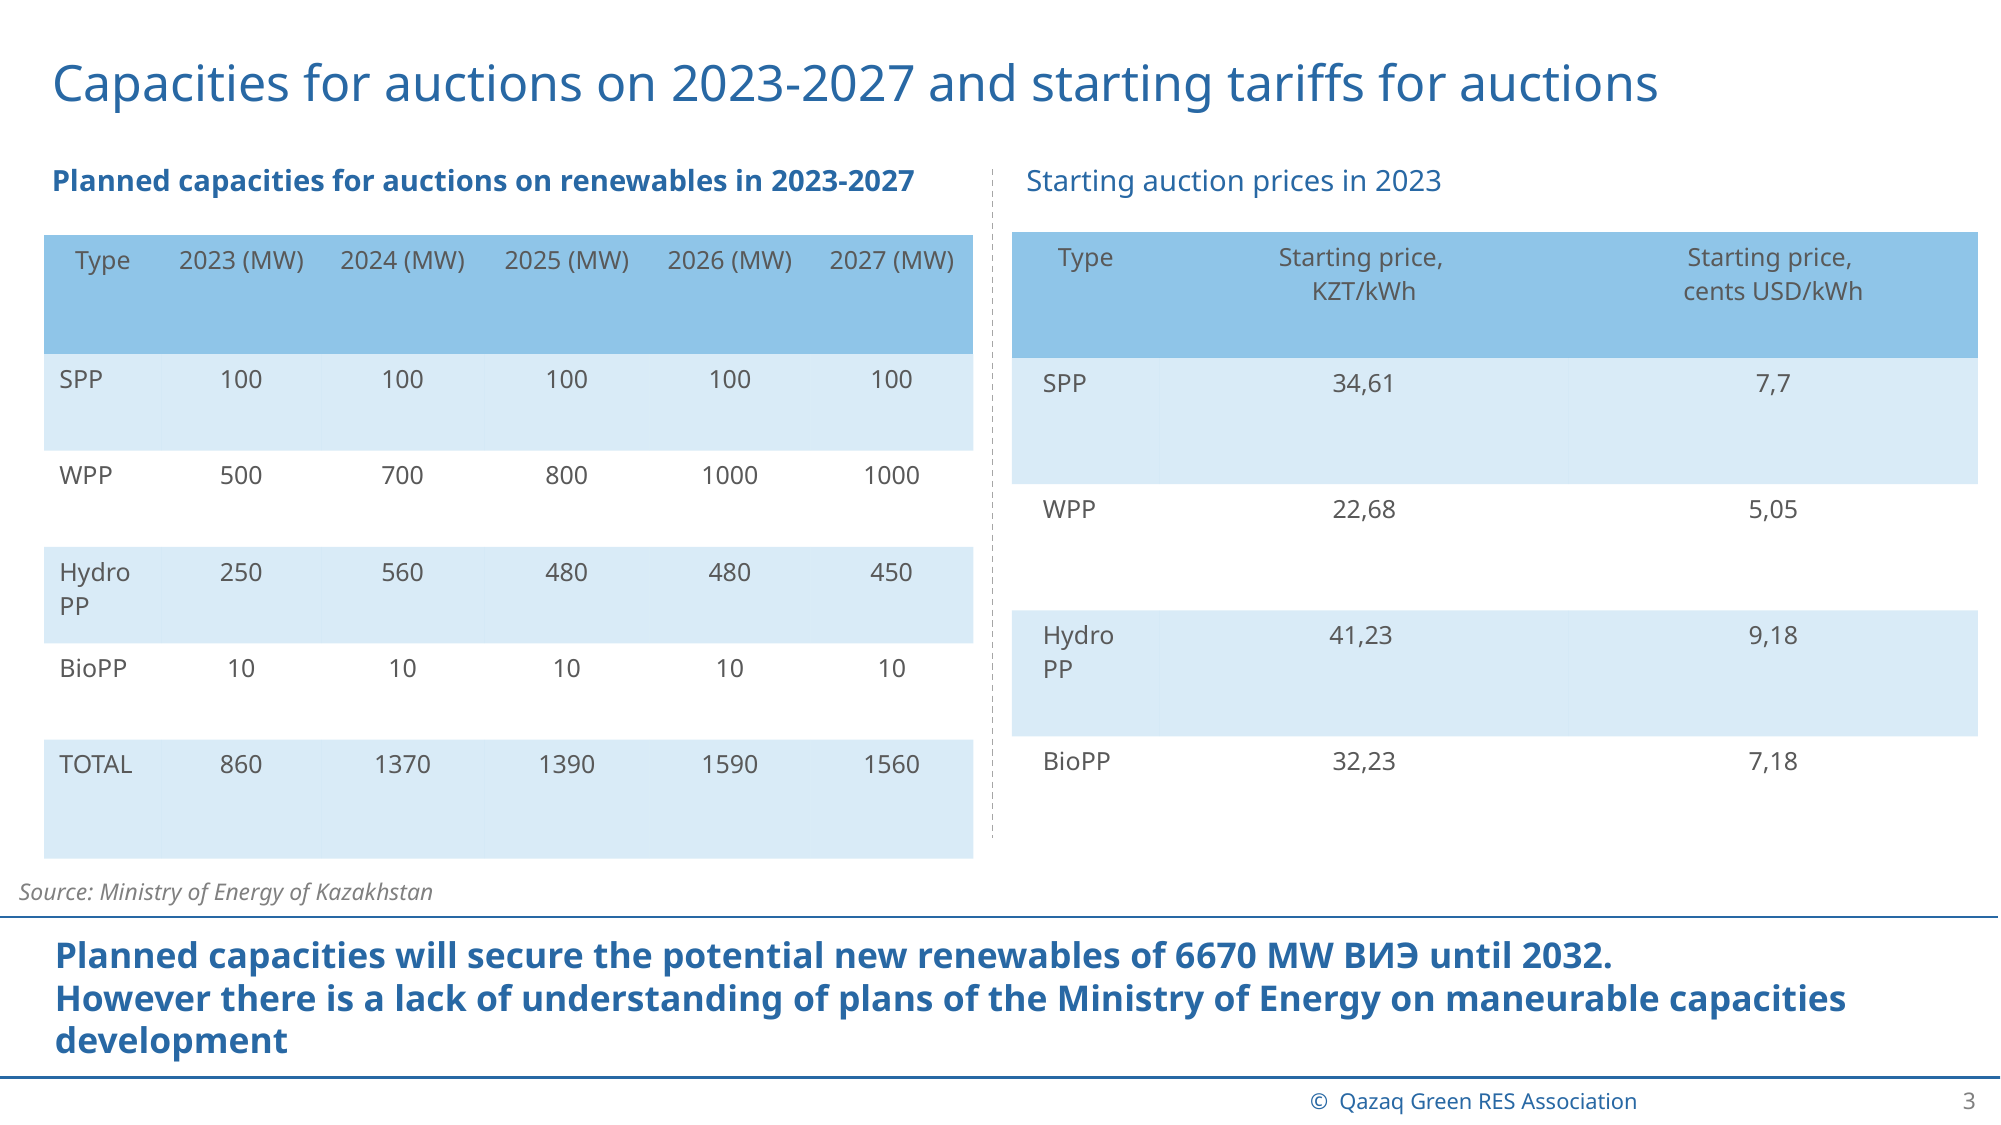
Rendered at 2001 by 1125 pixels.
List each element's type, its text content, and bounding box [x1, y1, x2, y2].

table_cell 10 [810, 643, 973, 740]
table_cell 1370 [321, 740, 484, 859]
table_cell 560 [321, 547, 484, 643]
table_cell Hydro PP [44, 547, 162, 643]
table_cell 100 [810, 354, 973, 451]
table_cell 7,7 [1569, 358, 1978, 484]
table_cell Hydro PP [1012, 610, 1160, 736]
table_cell 480 [484, 547, 650, 643]
table_cell SPP [44, 354, 162, 451]
table_cell 100 [162, 354, 321, 451]
table_cell 10 [321, 643, 484, 740]
table_cell 22,68 [1160, 484, 1569, 610]
table_header Type [44, 235, 162, 354]
table_cell 1590 [650, 740, 810, 859]
table_cell 1000 [650, 451, 810, 547]
table_cell TOTAL [44, 740, 162, 859]
table_cell 10 [484, 643, 650, 740]
table_cell 100 [484, 354, 650, 451]
table_cell 500 [162, 451, 321, 547]
text_box Planned capacities for auctions on renewables in 2023-2027 [37, 155, 993, 205]
table_cell 1390 [484, 740, 650, 859]
table_cell 100 [321, 354, 484, 451]
table_cell BioPP [1012, 736, 1160, 863]
table_cell WPP [44, 451, 162, 547]
table_cell WPP [1012, 484, 1160, 610]
table_cell 7,18 [1569, 736, 1978, 863]
table_cell 800 [484, 451, 650, 547]
table_cell 10 [650, 643, 810, 740]
list Source: Ministry of Energy of Kazakhstan [4, 869, 1975, 913]
table_cell 32,23 [1160, 736, 1569, 863]
table_cell 450 [810, 547, 973, 643]
table_cell 5,05 [1569, 484, 1978, 610]
table_header 2025 (MW) [484, 235, 650, 354]
table_cell 860 [162, 740, 321, 859]
text_box Starting auction prices in 2023 [1011, 155, 1827, 205]
table_cell SPP [1012, 358, 1160, 484]
table_header 2023 (MW) [162, 235, 321, 354]
table_cell 9,18 [1569, 610, 1978, 736]
slide_number 3 [1908, 1082, 1992, 1122]
title Capacities for auctions on 2023-2027 and starting tariffs for auctions [37, 34, 1957, 128]
text_box Planned capacities will secure the potential new renewables of 6670 MW ВИЭ until 2032. However there is a lack of understanding of plans of the Ministry of Energy on maneurable capacities development [40, 951, 1953, 1043]
table_cell 34,61 [1160, 358, 1569, 484]
table_header Starting price, KZT/kWh [1160, 232, 1569, 358]
table_cell 1000 [810, 451, 973, 547]
table_cell 250 [162, 547, 321, 643]
table_cell 41,23 [1160, 610, 1569, 736]
table_cell 1560 [810, 740, 973, 859]
table_header 2026 (MW) [650, 235, 810, 354]
table_header 2027 (MW) [810, 235, 973, 354]
table_header Type [1012, 232, 1160, 358]
table_cell 100 [650, 354, 810, 451]
table_cell 480 [650, 547, 810, 643]
table_cell 700 [321, 451, 484, 547]
table_header 2024 (MW) [321, 235, 484, 354]
table_cell BioPP [44, 643, 162, 740]
table_cell 10 [162, 643, 321, 740]
table_header Starting price, cents USD/kWh [1569, 232, 1978, 358]
